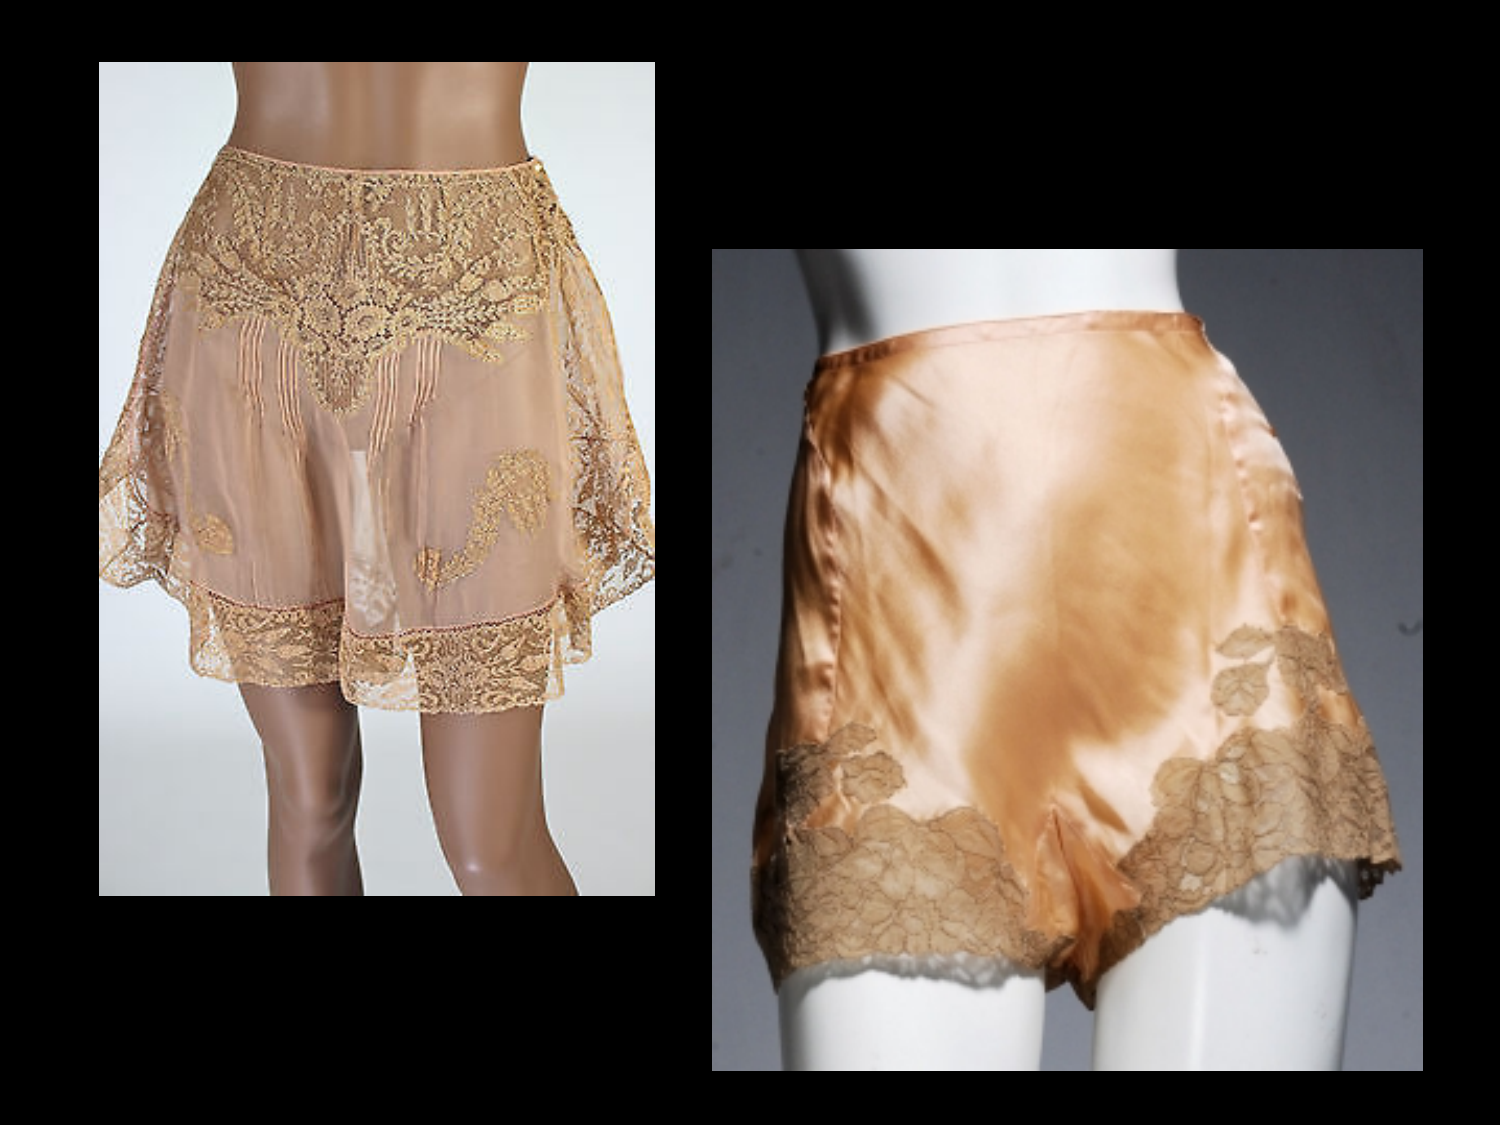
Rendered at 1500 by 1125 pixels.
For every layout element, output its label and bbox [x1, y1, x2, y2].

picture [712, 249, 1423, 1072]
picture [99, 62, 655, 897]
